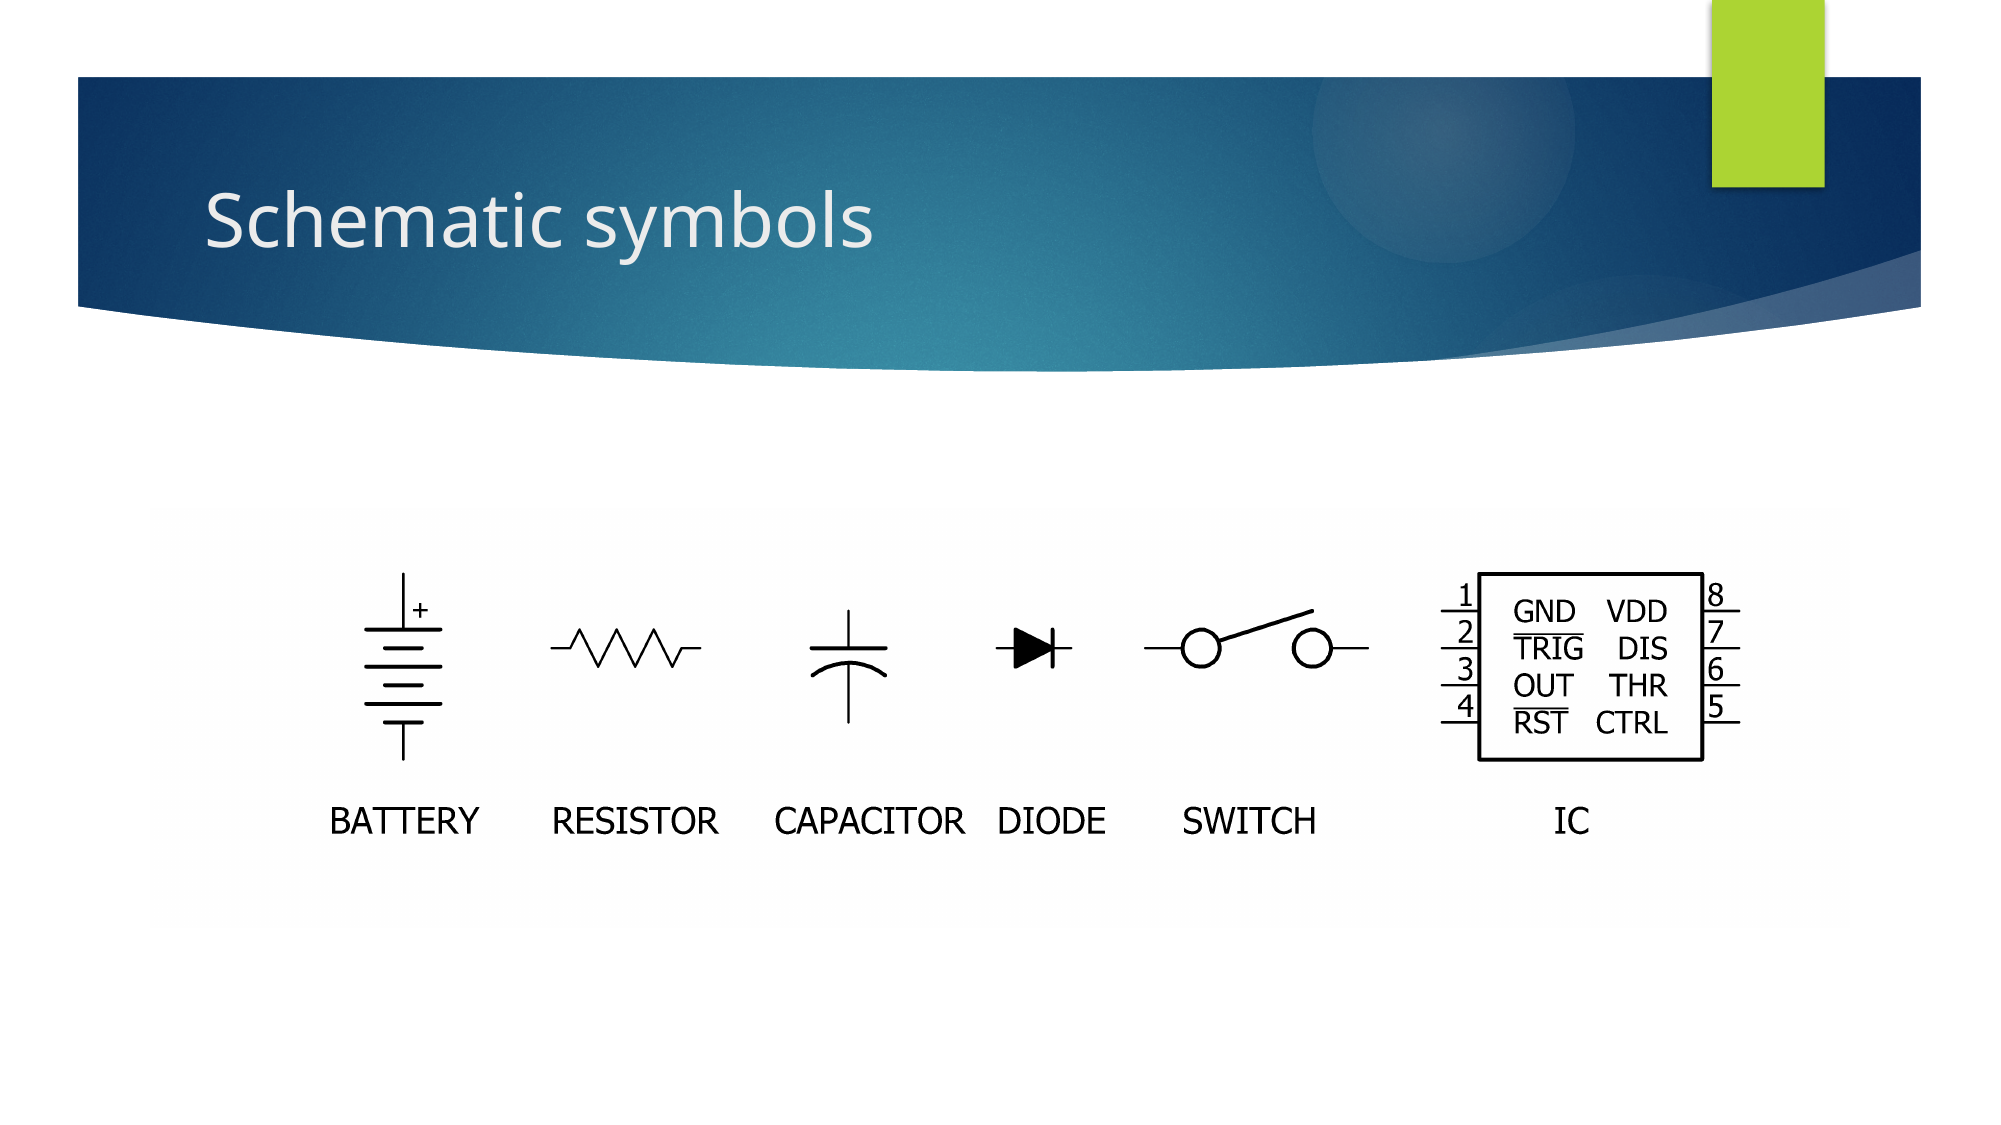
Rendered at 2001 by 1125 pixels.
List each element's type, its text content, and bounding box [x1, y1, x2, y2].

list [149, 508, 1850, 928]
title Schematic symbols [189, 159, 1627, 276]
